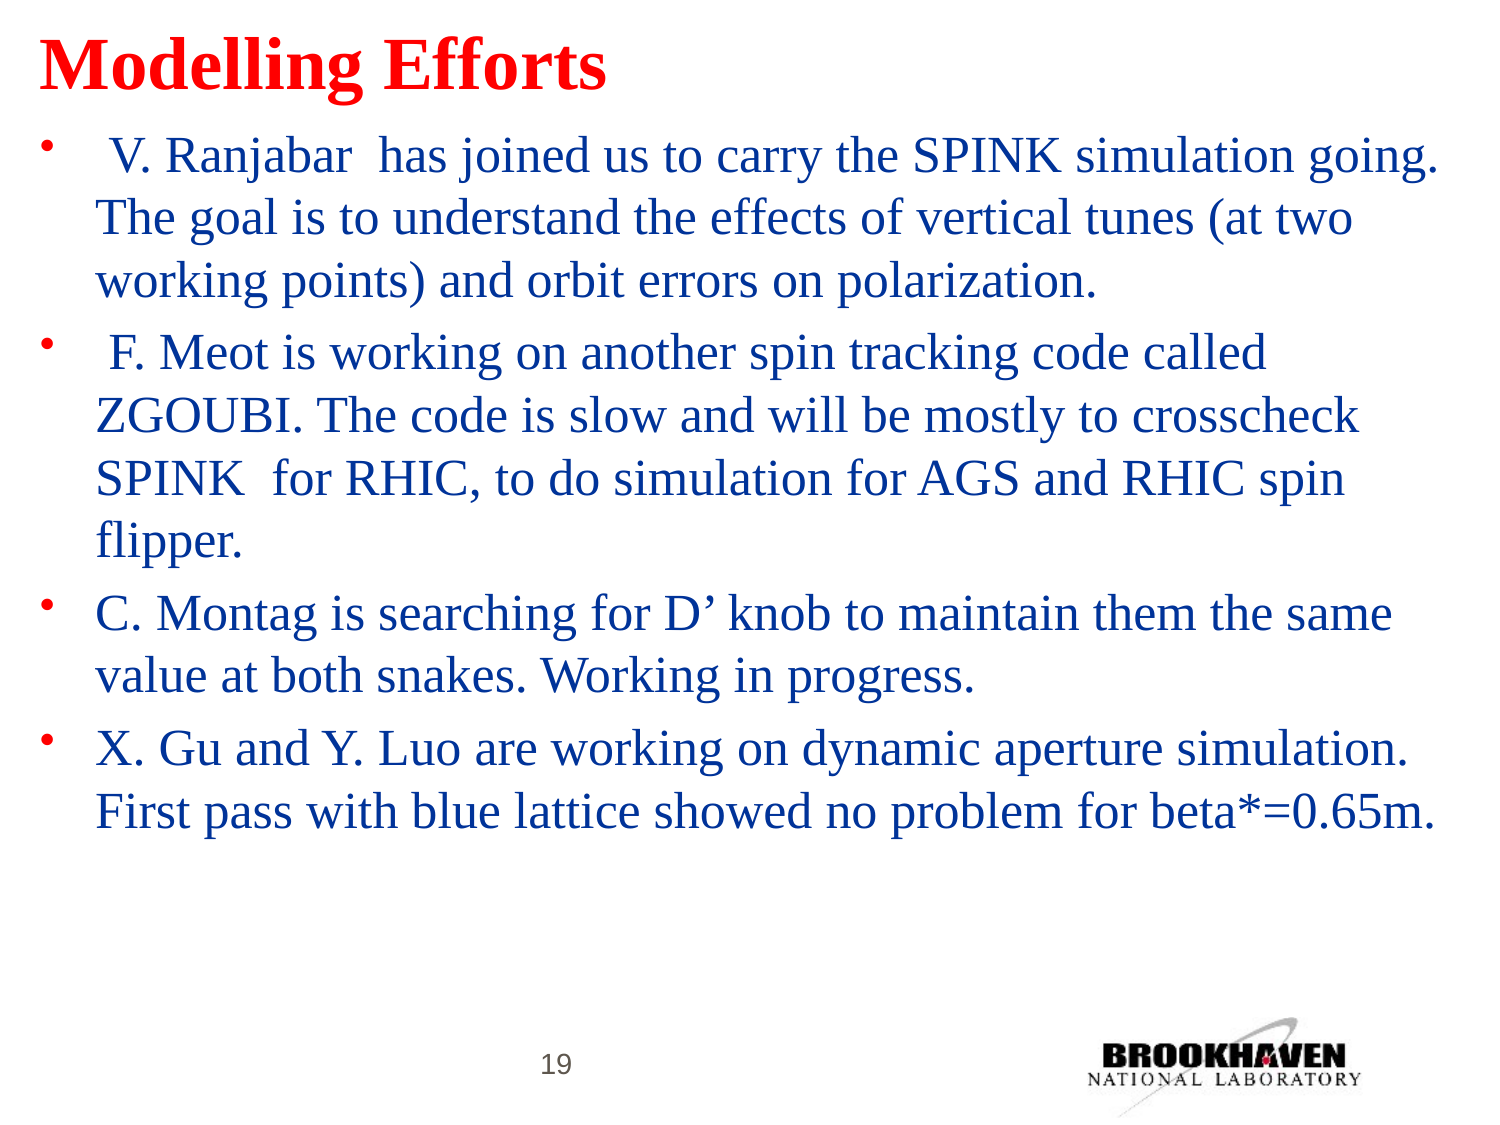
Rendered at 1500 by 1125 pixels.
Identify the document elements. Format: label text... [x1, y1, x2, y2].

title Modelling Efforts [24, 0, 1376, 112]
picture [1087, 1034, 1363, 1125]
list V. Ranjabar has joined us to carry the SPINK simulation going. The goal is to understand the effects of vertical tunes (at two working points) and orbit errors on polarization. F. Meot is working on another spin tracking code called ZGOUBI. The code is slow and will be mostly to crosscheck SPINK for RHIC, to do simulation for AGS and RHIC spin flipper. C. Montag is searching for D’ knob to maintain them the same value at both snakes. Working in progress. X. Gu and Y. Luo are working on dynamic aperture simulation. First pass with blue lattice showed no problem for beta*=0.65m. [24, 112, 1500, 1034]
slide_number 19 [337, 1049, 588, 1088]
